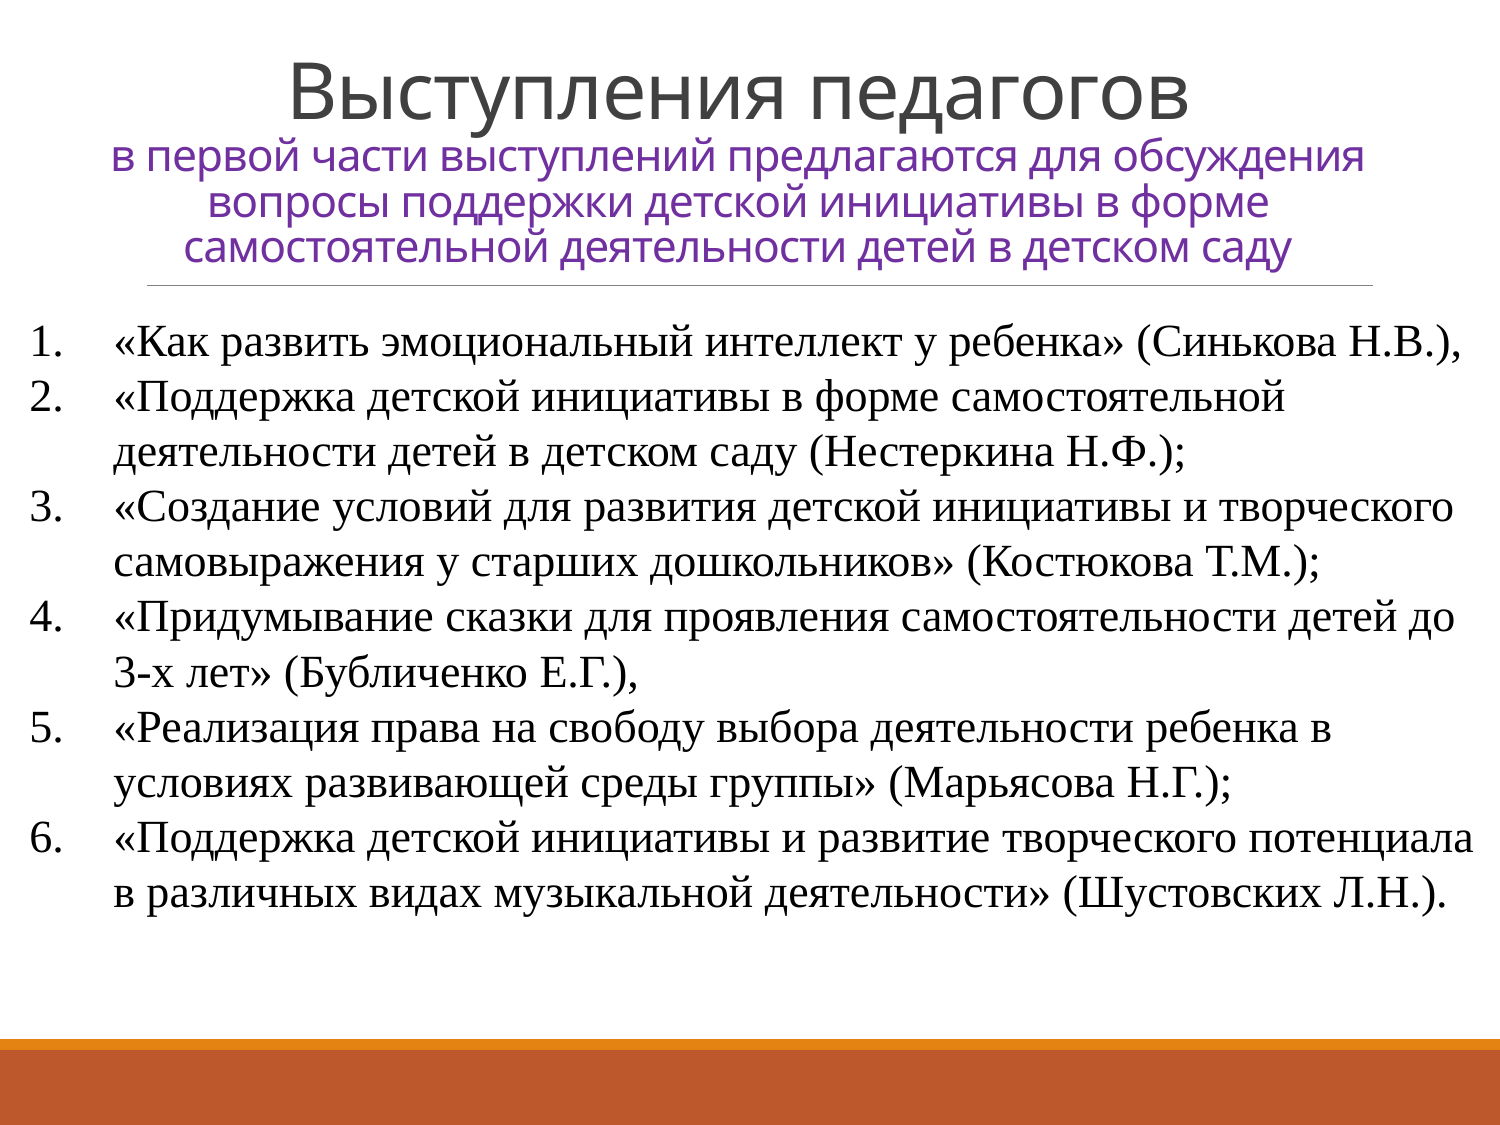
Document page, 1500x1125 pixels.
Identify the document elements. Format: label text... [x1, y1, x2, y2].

title Выступления педагогов в первой части выступлений предлагаются для обсуждения вопросы поддержки детской инициативы в форме самостоятельной деятельности детей в детском саду [53, 47, 1424, 279]
list «Как развить эмоциональный интеллект у ребенка» (Синькова Н.В.), «Поддержка детской инициативы в форме самостоятельной деятельности детей в детском саду (Нестеркина Н.Ф.); «Создание условий для развития детской инициативы и творческого самовыражения у старших дошкольников» (Костюкова Т.М.); «Придумывание сказки для проявления самостоятельности детей до 3-х лет» (Бубличенко Е.Г.), «Реализация права на свободу выбора деятельности ребенка в условиях развивающей среды группы» (Марьясова Н.Г.); «Поддержка детской инициативы и развитие творческого потенциала в различных видах музыкальной деятельности» (Шустовских Л.Н.). [29, 302, 1500, 963]
